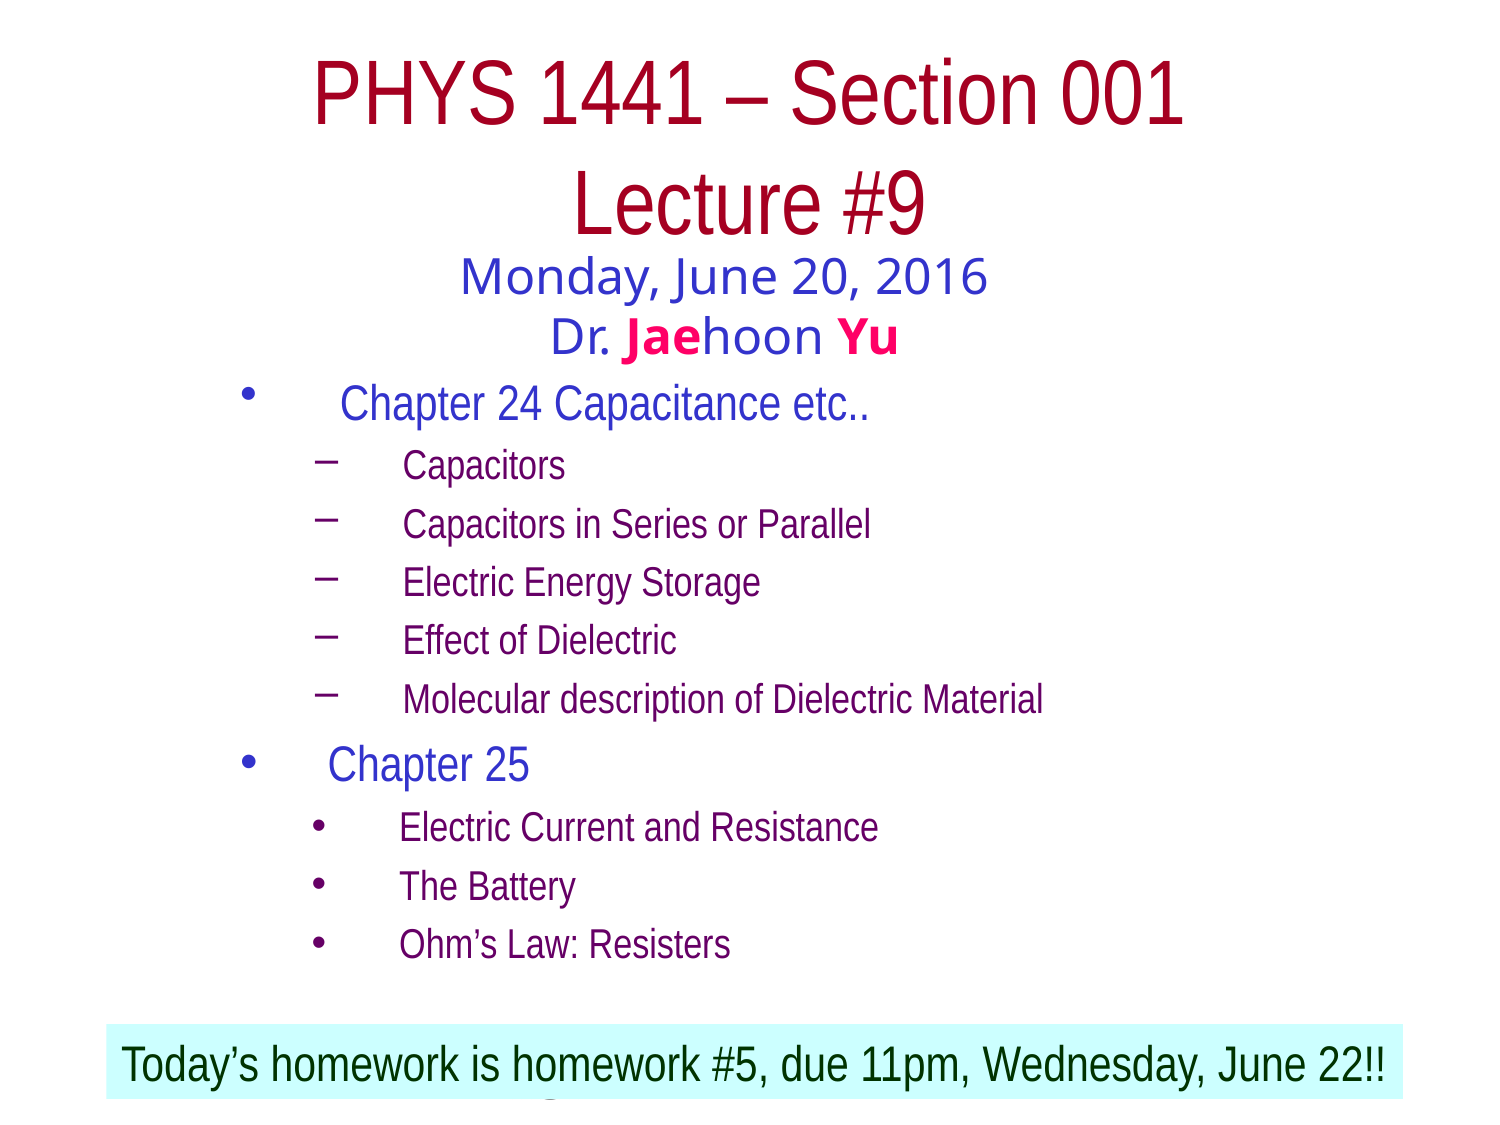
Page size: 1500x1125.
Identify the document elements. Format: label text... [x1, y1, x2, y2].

title PHYS 1441 – Section 001 Lecture #9 [112, 73, 1388, 212]
text_box Chapter 24 Capacitance etc.. Capacitors Capacitors in Series or Parallel Electric Energy Storage Effect of Dielectric Molecular description of Dielectric Material Chapter 25 Electric Current and Resistance The Battery Ohm’s Law: Resisters [225, 362, 1375, 1000]
text_box Today’s homework is homework #5, due 11pm, Wednesday, June 22!! [106, 1024, 1403, 1099]
text_box Monday, June 20, 2016 Dr. Jaehoon Yu [445, 237, 1005, 362]
